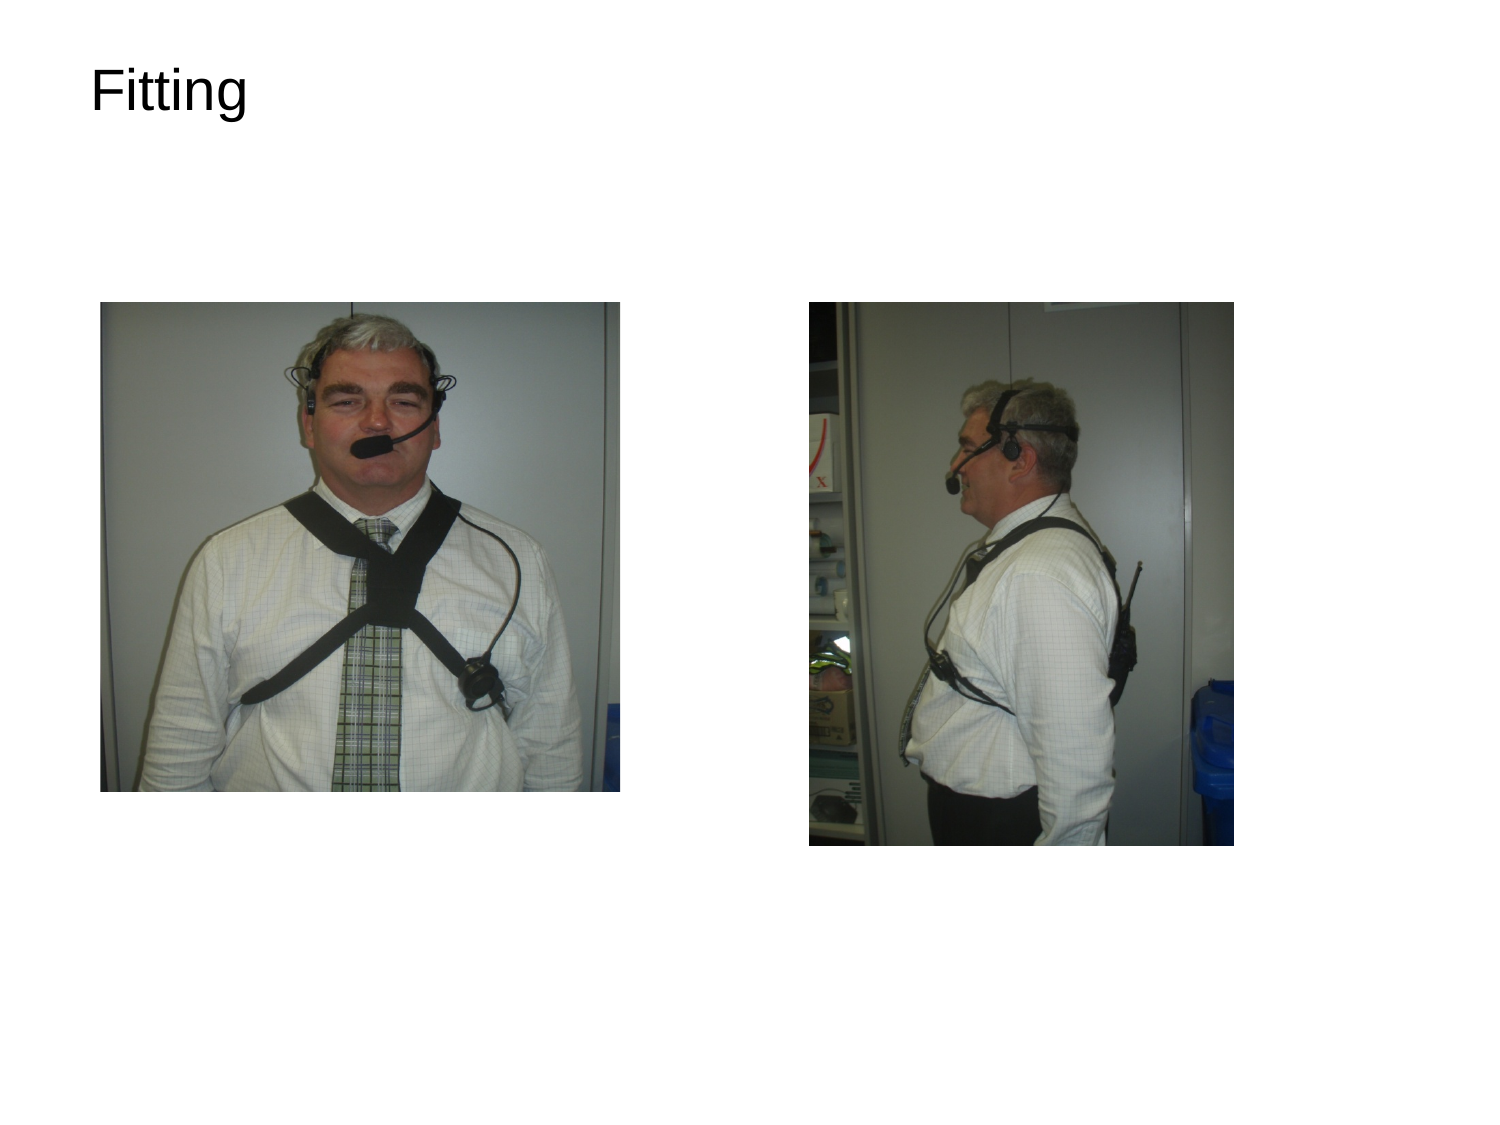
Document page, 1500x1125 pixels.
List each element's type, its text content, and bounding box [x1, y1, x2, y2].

title Fitting [75, 45, 668, 233]
picture [808, 302, 1234, 847]
picture [99, 302, 621, 793]
